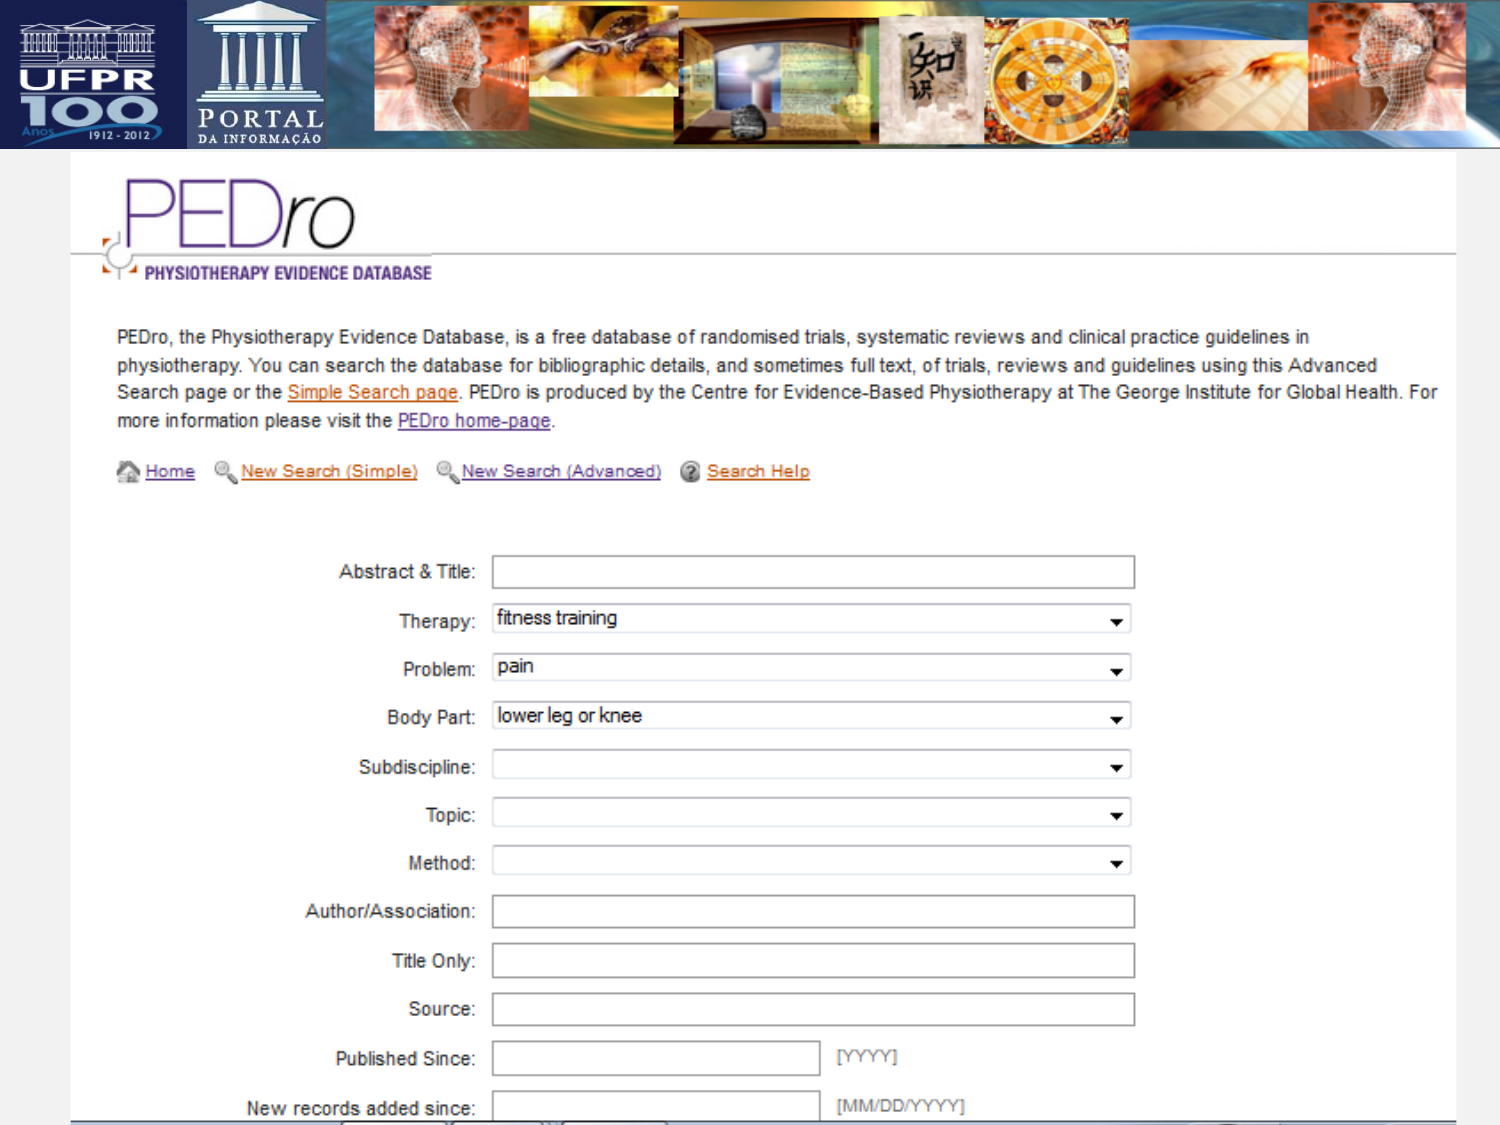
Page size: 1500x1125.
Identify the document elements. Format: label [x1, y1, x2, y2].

text_box [0, 0, 1500, 150]
picture [70, 152, 1457, 1125]
